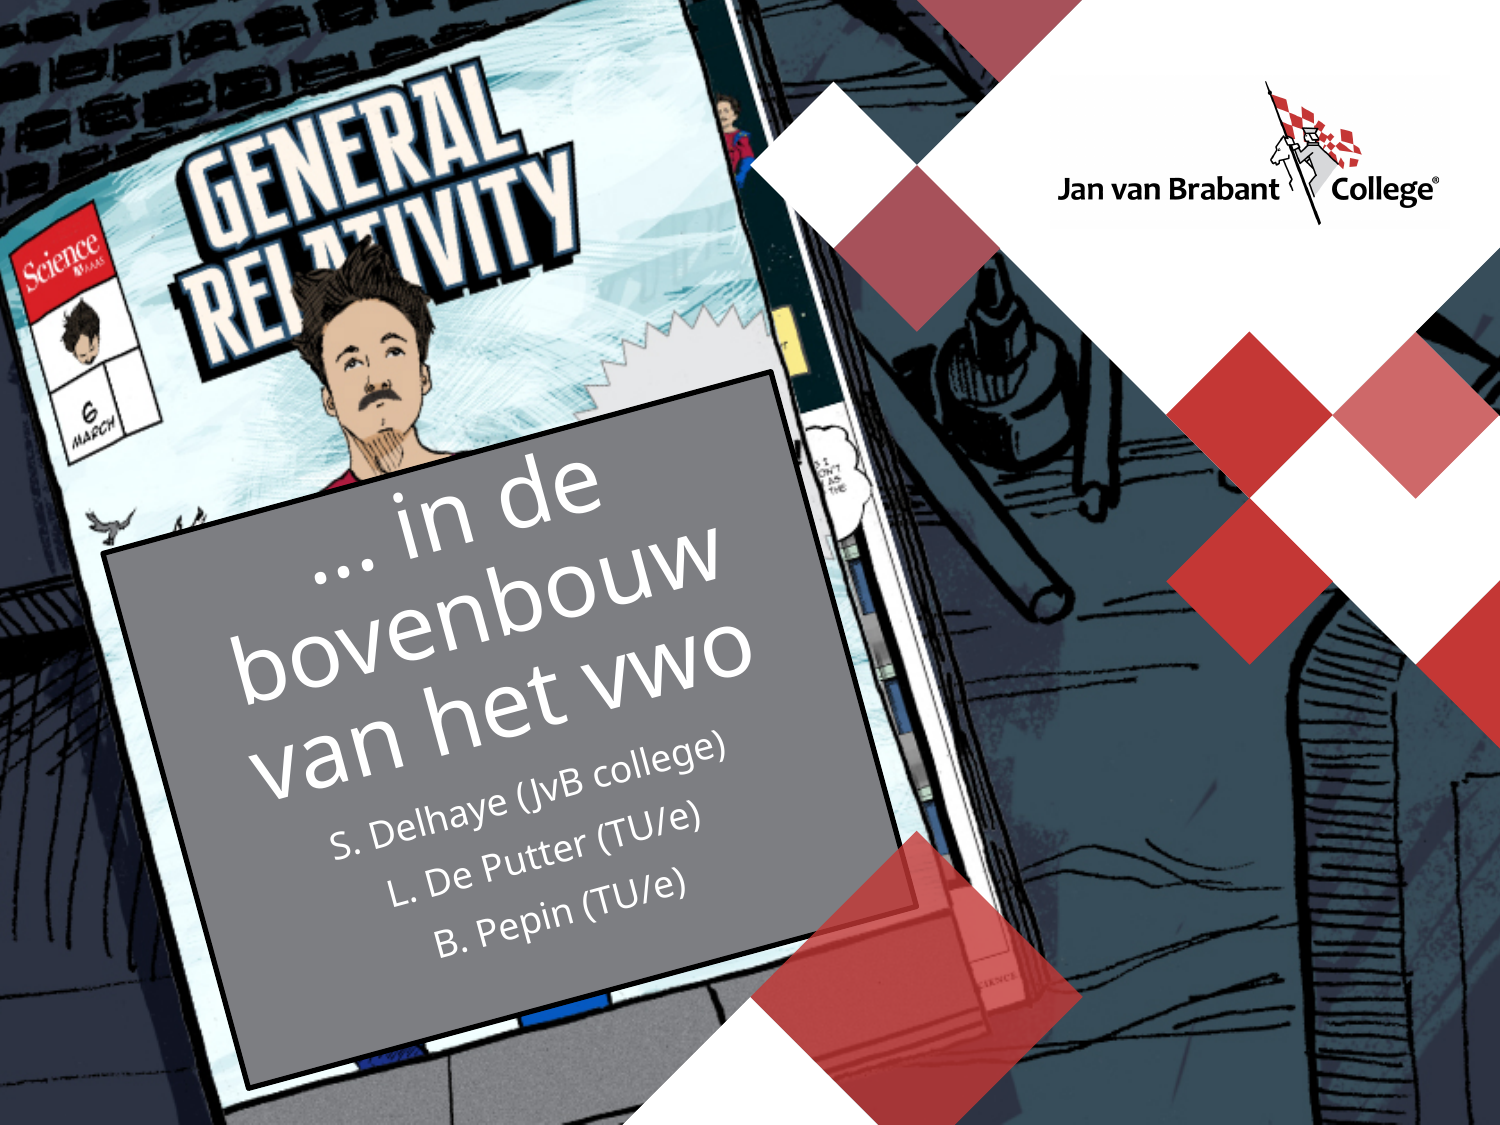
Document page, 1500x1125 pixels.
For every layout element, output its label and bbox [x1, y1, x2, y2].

picture [0, 0, 598, 1125]
text_box [598, 0, 1500, 1125]
